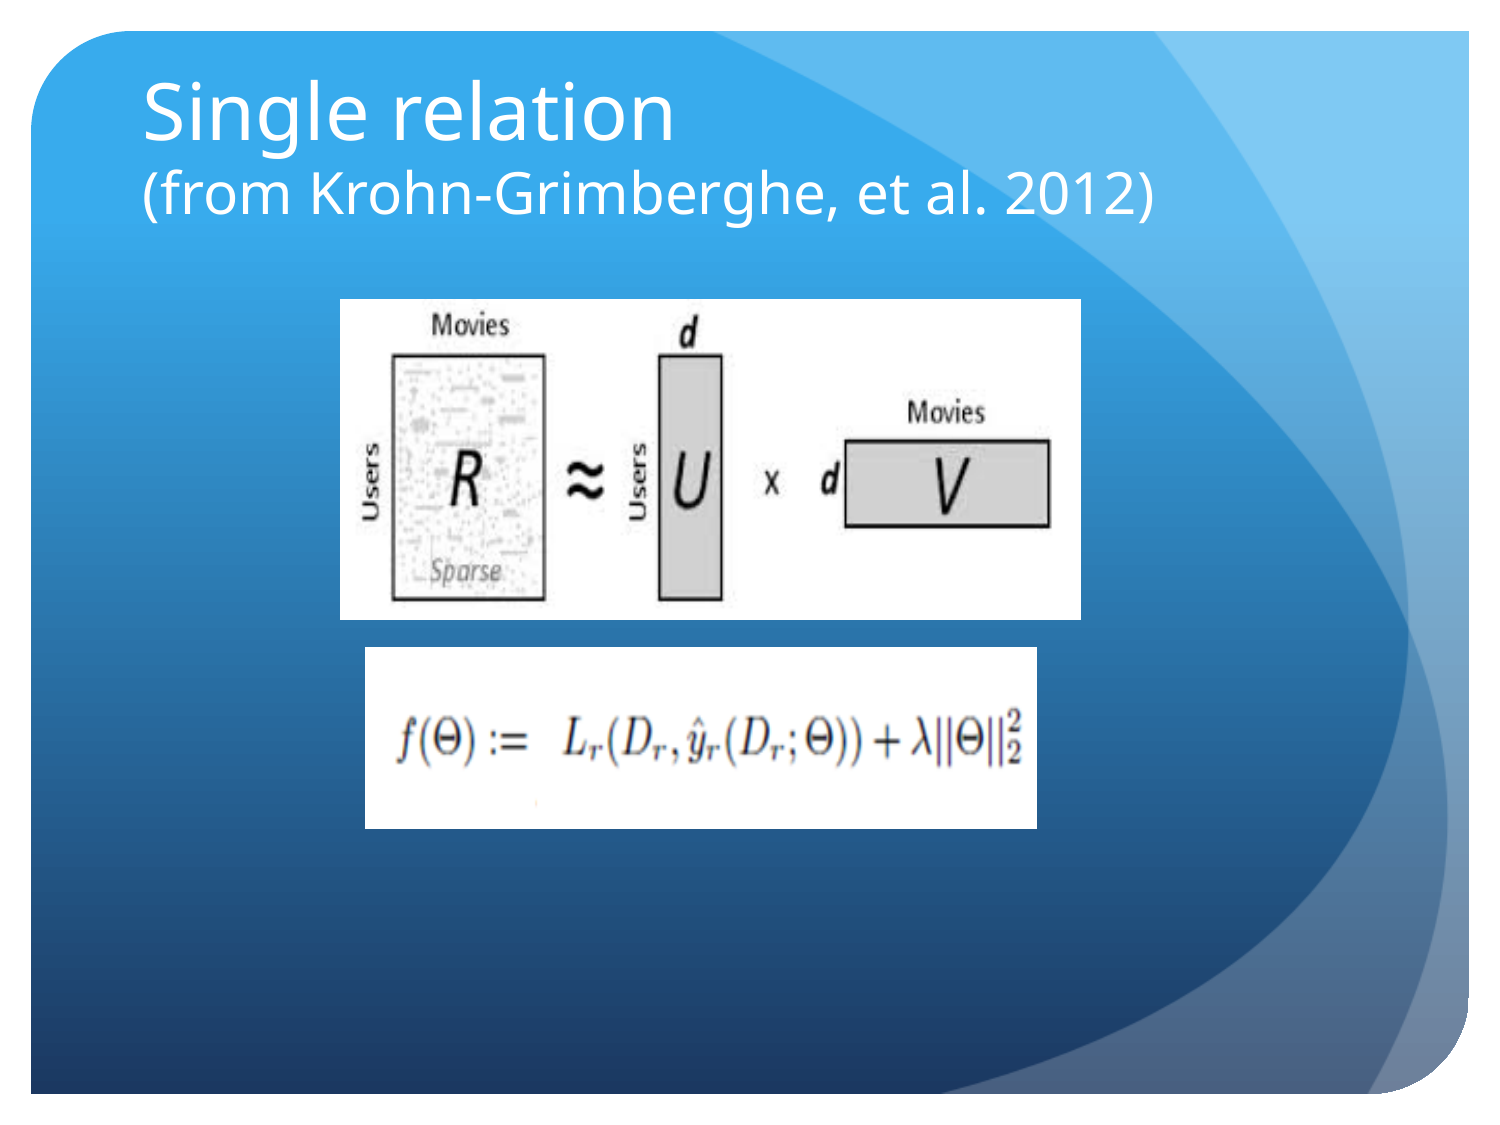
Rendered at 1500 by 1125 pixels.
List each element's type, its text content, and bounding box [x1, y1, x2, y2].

picture [24, 30, 1473, 1094]
title Single relation (from Krohn-Grimberghe, et al. 2012) [127, 62, 1372, 234]
